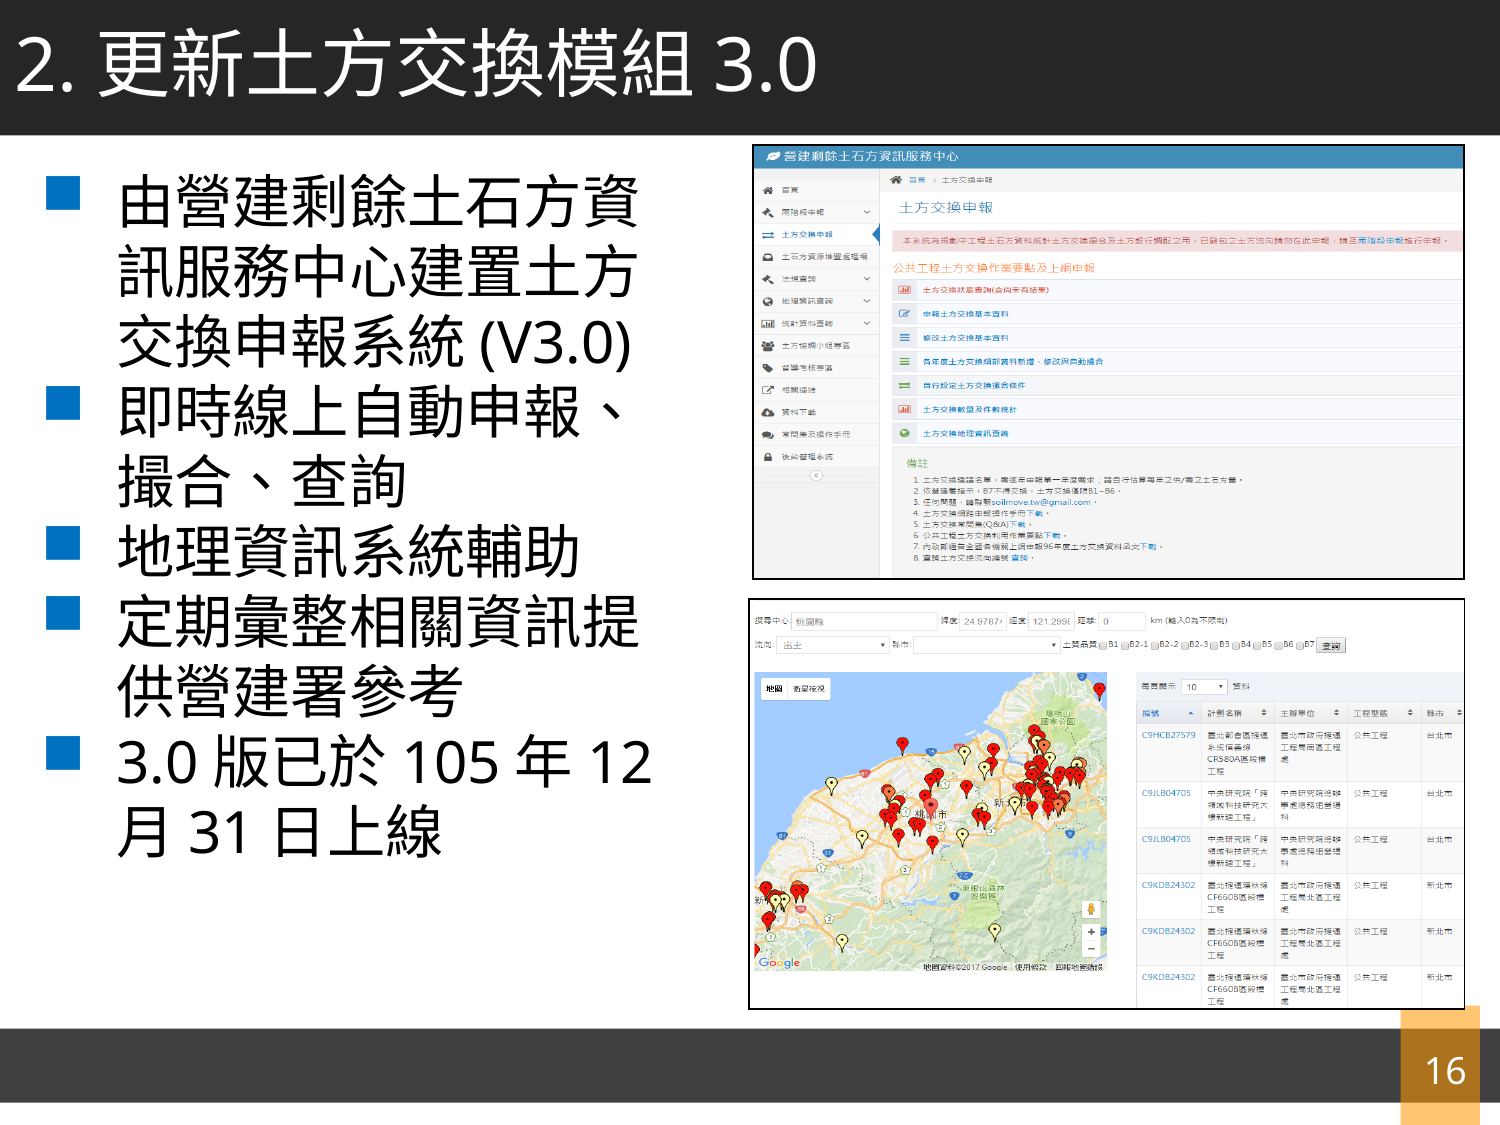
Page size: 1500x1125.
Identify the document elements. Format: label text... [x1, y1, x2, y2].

slide_number 16 [1365, 1042, 1482, 1103]
picture [753, 145, 1464, 579]
text_box 由營建剩餘土石方資訊服務中心建置土方交換申報系統(V3.0) 即時線上自動申報、撮合、查詢 地理資訊系統輔助 定期彙整相關資訊提供營建署參考 3.0版已於105年12月31日上線 [26, 158, 704, 873]
picture [749, 599, 1464, 1009]
text_box 2.更新土方交換模組3.0 [0, 0, 1500, 136]
